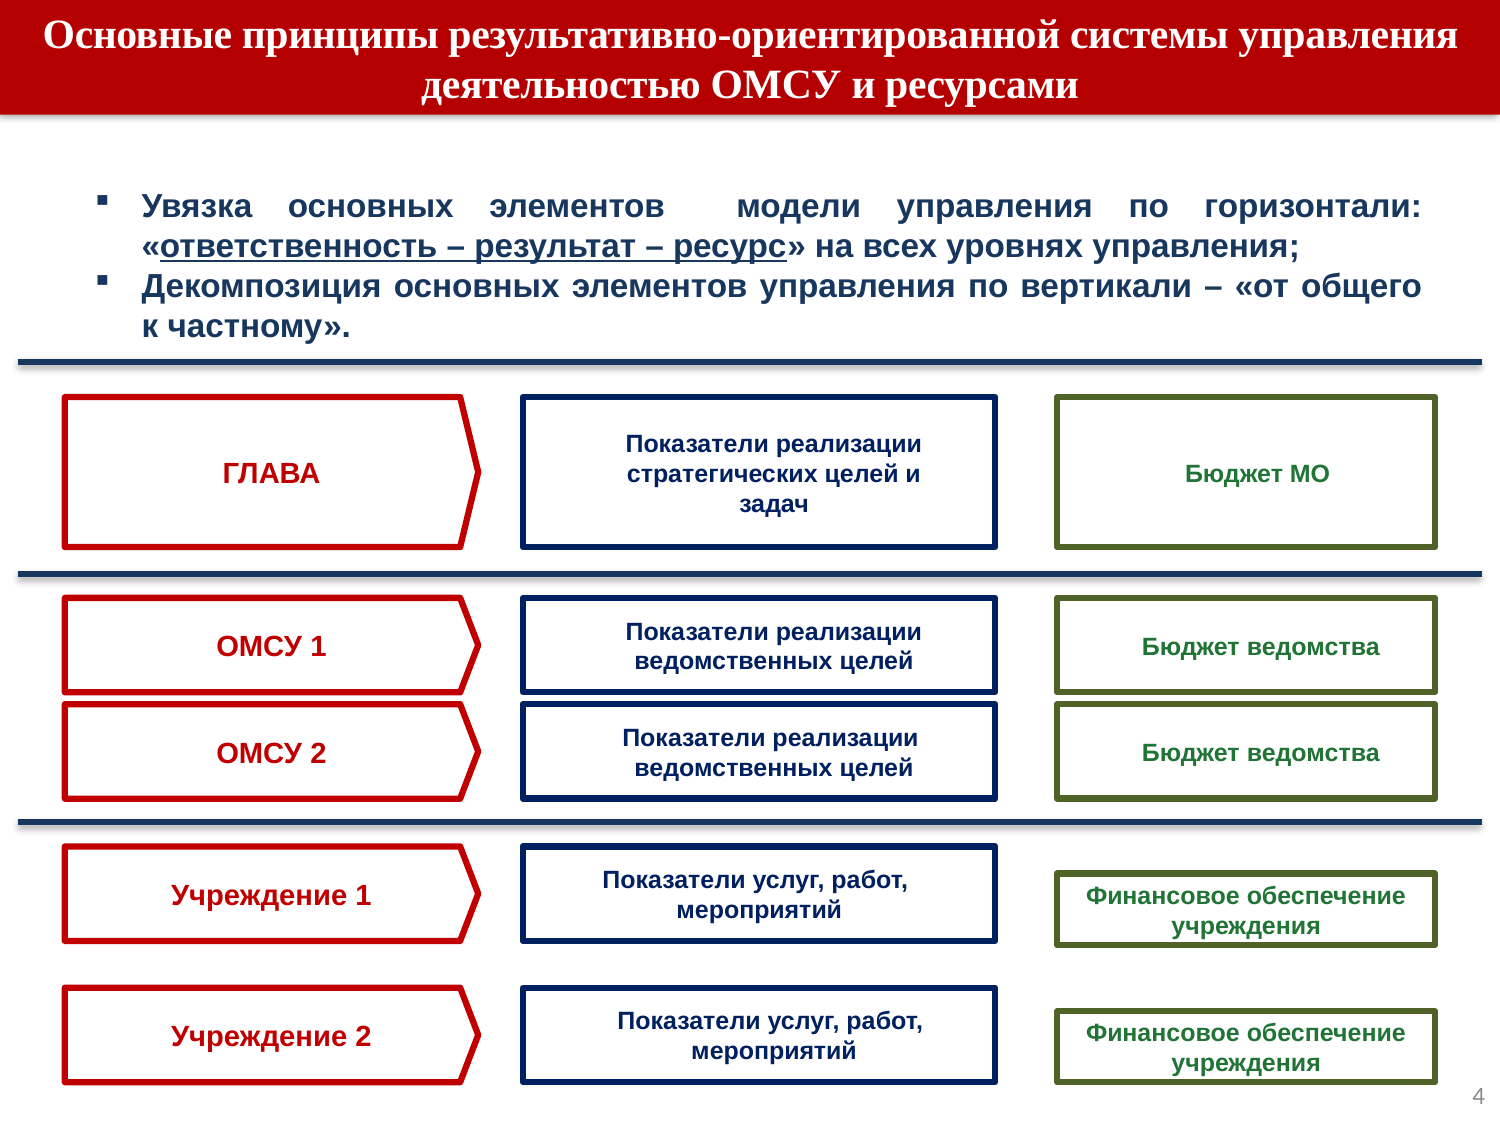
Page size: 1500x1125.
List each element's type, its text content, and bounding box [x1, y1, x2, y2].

text_box Основные принципы результативно-ориентированной системы управления деятельностью ОМСУ и ресурсами [0, 0, 1500, 115]
text_box Финансовое обеспечение учреждения [1057, 1011, 1435, 1083]
text_box Бюджет ведомства [1057, 597, 1435, 693]
text_box Учреждение 1 [64, 846, 479, 941]
text_box Показатели услуг, работ, мероприятий [522, 846, 996, 941]
text_box Увязка основных элементов модели управления по горизонтали: «ответственность – результат – ресурс» на всех уровнях управления; Декомпозиция основных элементов управления по вертикали – «от общего к частному».Декомпозиция [79, 177, 1439, 352]
text_box Финансовое обеспечение учреждения [1057, 873, 1435, 945]
text_box ГЛАВА [64, 397, 479, 548]
text_box ОМСУ 2 [64, 704, 479, 799]
text_box Бюджет ведомства [1057, 704, 1435, 799]
text_box Бюджет МО [1057, 397, 1435, 548]
text_box Учреждение 2 [64, 987, 479, 1083]
slide_number 4 [1431, 1065, 1500, 1125]
text_box ОМСУ 1 [64, 597, 479, 693]
text_box Показатели услуг, работ, мероприятий [522, 987, 996, 1083]
text_box Показатели реализации ведомственных целей [522, 597, 996, 693]
text_box Показатели реализации ведомственных целей [522, 704, 996, 799]
text_box Показатели реализации стратегических целей и задач [522, 397, 996, 548]
